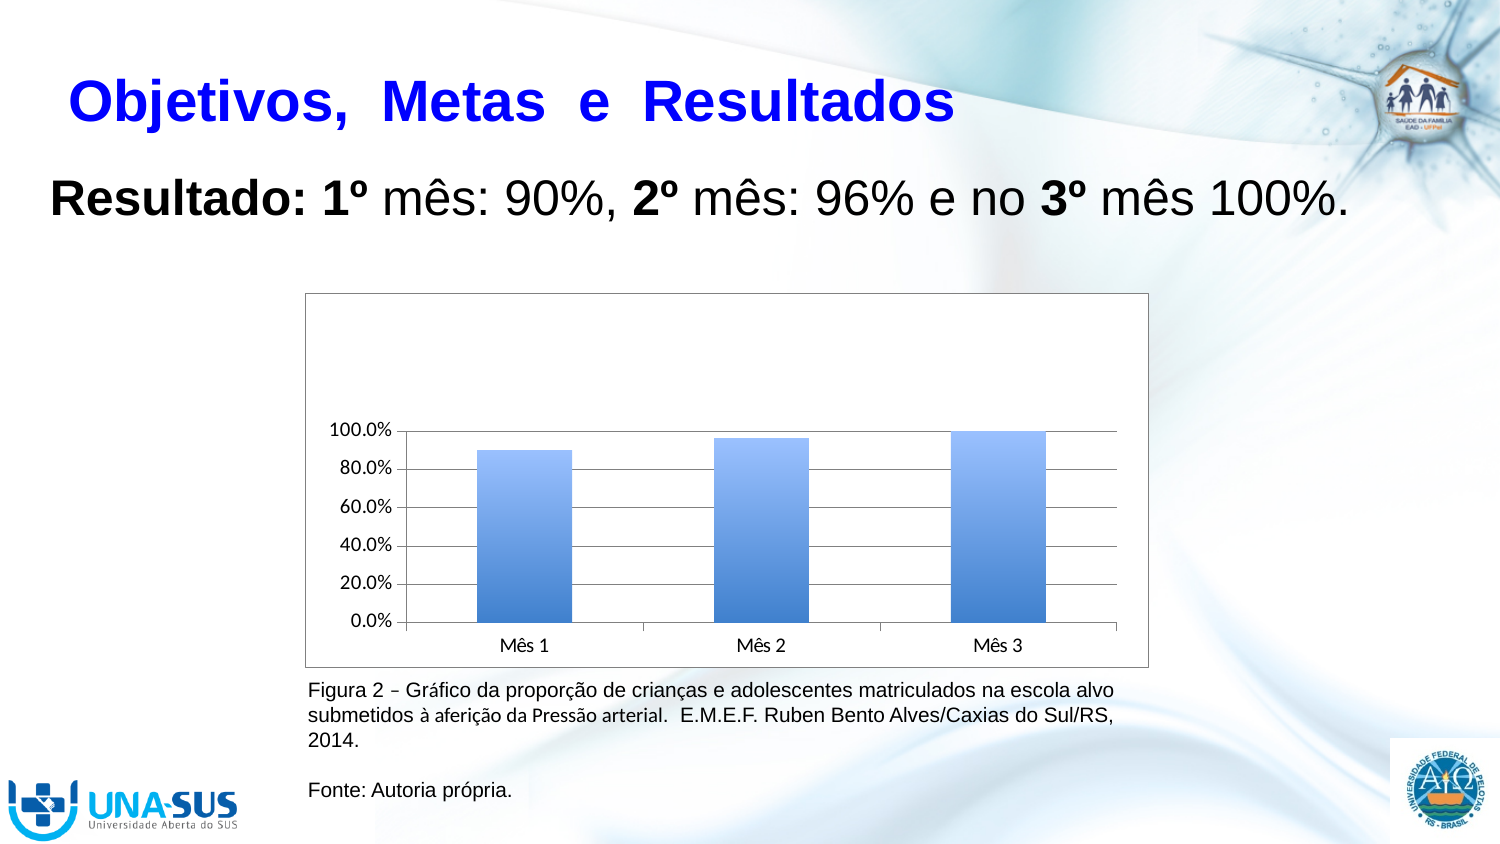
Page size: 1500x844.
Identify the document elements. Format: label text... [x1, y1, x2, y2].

subtitle Objetivos, Metas e Resultados [52, 55, 1330, 151]
picture [0, 772, 249, 844]
text_box Figura 2 – Gráfico da proporção de crianças e adolescentes matriculados na escola alvo submetidos à aferição da Pressão arterial. E.M.E.F. Ruben Bento Alves/Caxias do Sul/RS, 2014. Fonte: Autoria própria. [292, 668, 1172, 844]
text_box Resultado: 1º mês: 90%, 2º mês: 96% e no 3º mês 100%. [35, 158, 1412, 234]
chart [304, 292, 1149, 669]
picture [375, 0, 1500, 844]
